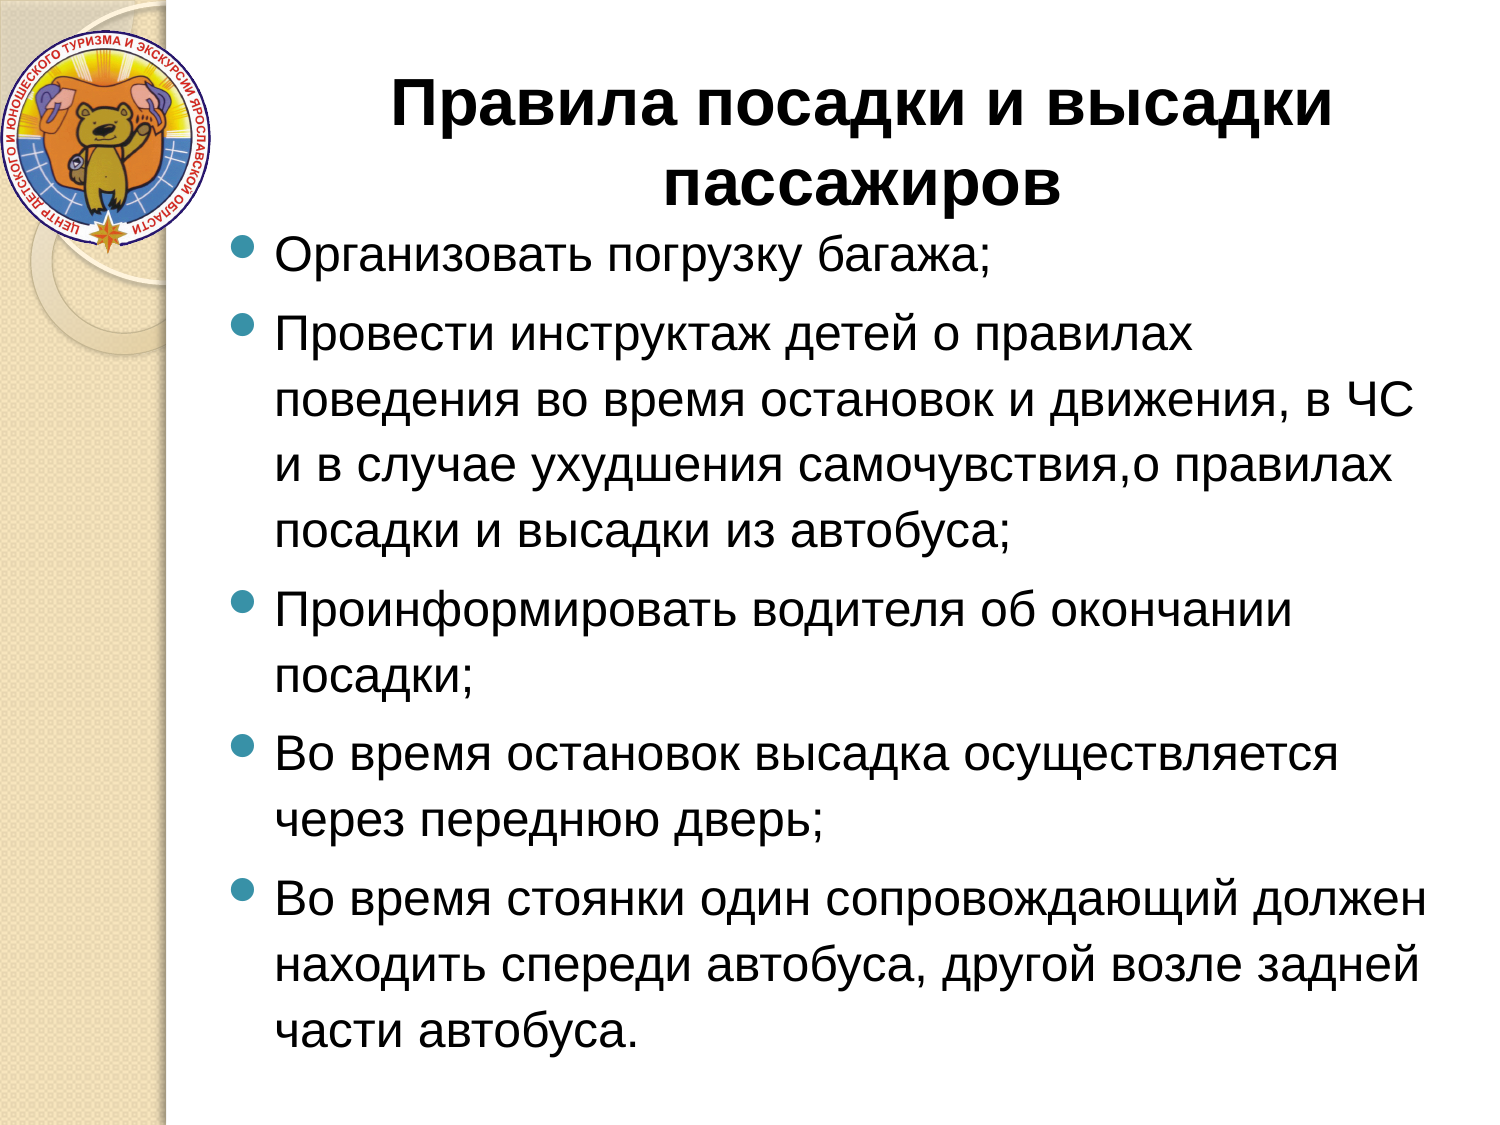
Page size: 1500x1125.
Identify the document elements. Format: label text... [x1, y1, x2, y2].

picture [0, 30, 212, 257]
title Правила посадки и высадки пассажиров [301, 45, 1425, 207]
list Организовать погрузку багажа; Провести инструктаж детей о правилах поведения во время остановок и движения, в ЧС и в случае ухудшения самочувствия,о правилах посадки и высадки из автобуса; Проинформировать водителя об окончании посадки; Во время остановок высадка осуществляется через переднюю дверь; Во время стоянки один сопровождающий должен находить спереди автобуса, другой возле задней части автобуса. [198, 207, 1466, 1102]
